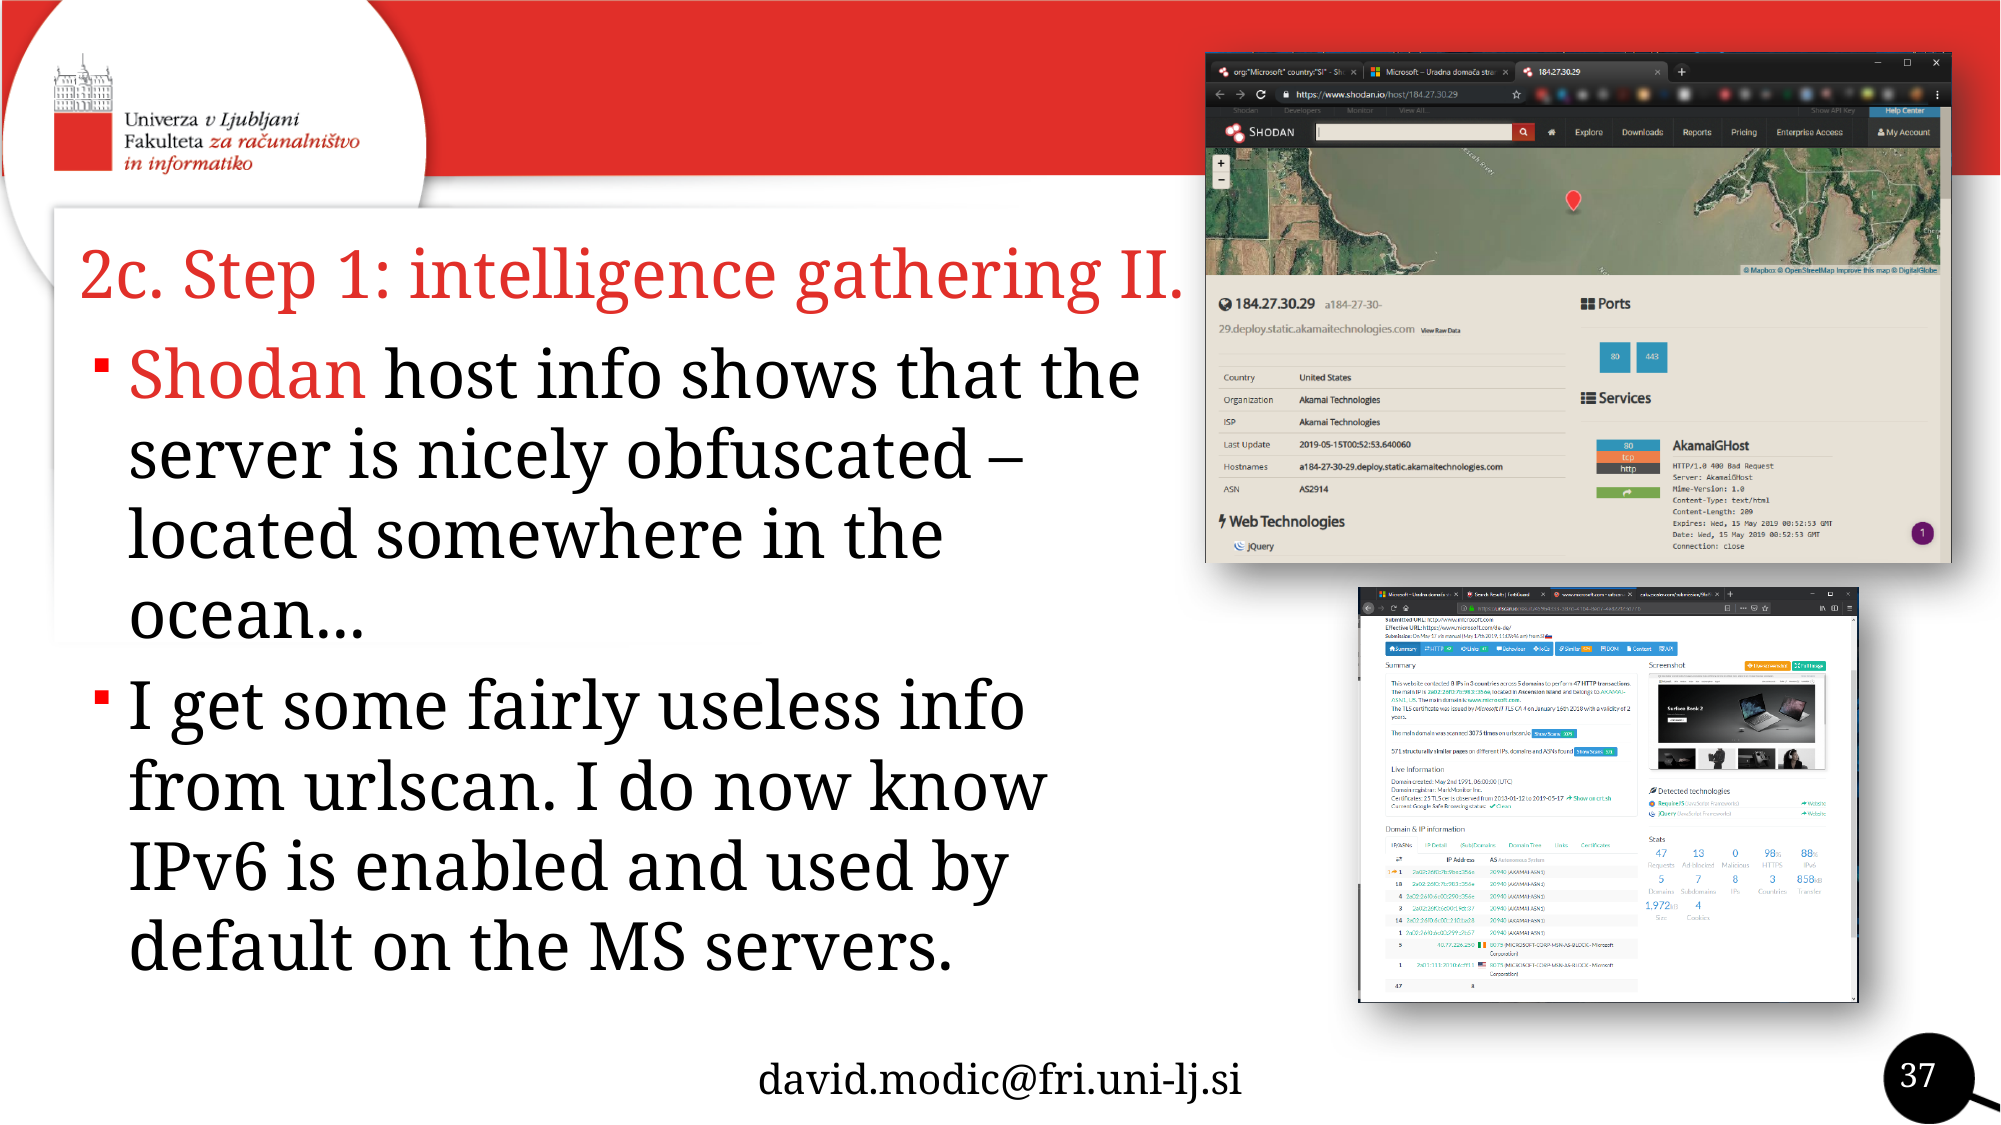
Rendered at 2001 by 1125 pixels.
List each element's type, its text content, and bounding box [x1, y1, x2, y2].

list Shodan host info shows that the server is nicely obfuscated – located somewhere in the ocean... I get some fairly useless info from urlscan. I do now know IPv6 is enabled and used by default on the MS servers. [76, 324, 1198, 1035]
title 2c. Step 1: intelligence gathering II. [63, 214, 1187, 313]
slide_number 37 [1842, 1046, 1952, 1107]
text_box david.modic@fri.uni-lj.si [74, 1051, 1926, 1112]
picture [0, 0, 2001, 1125]
